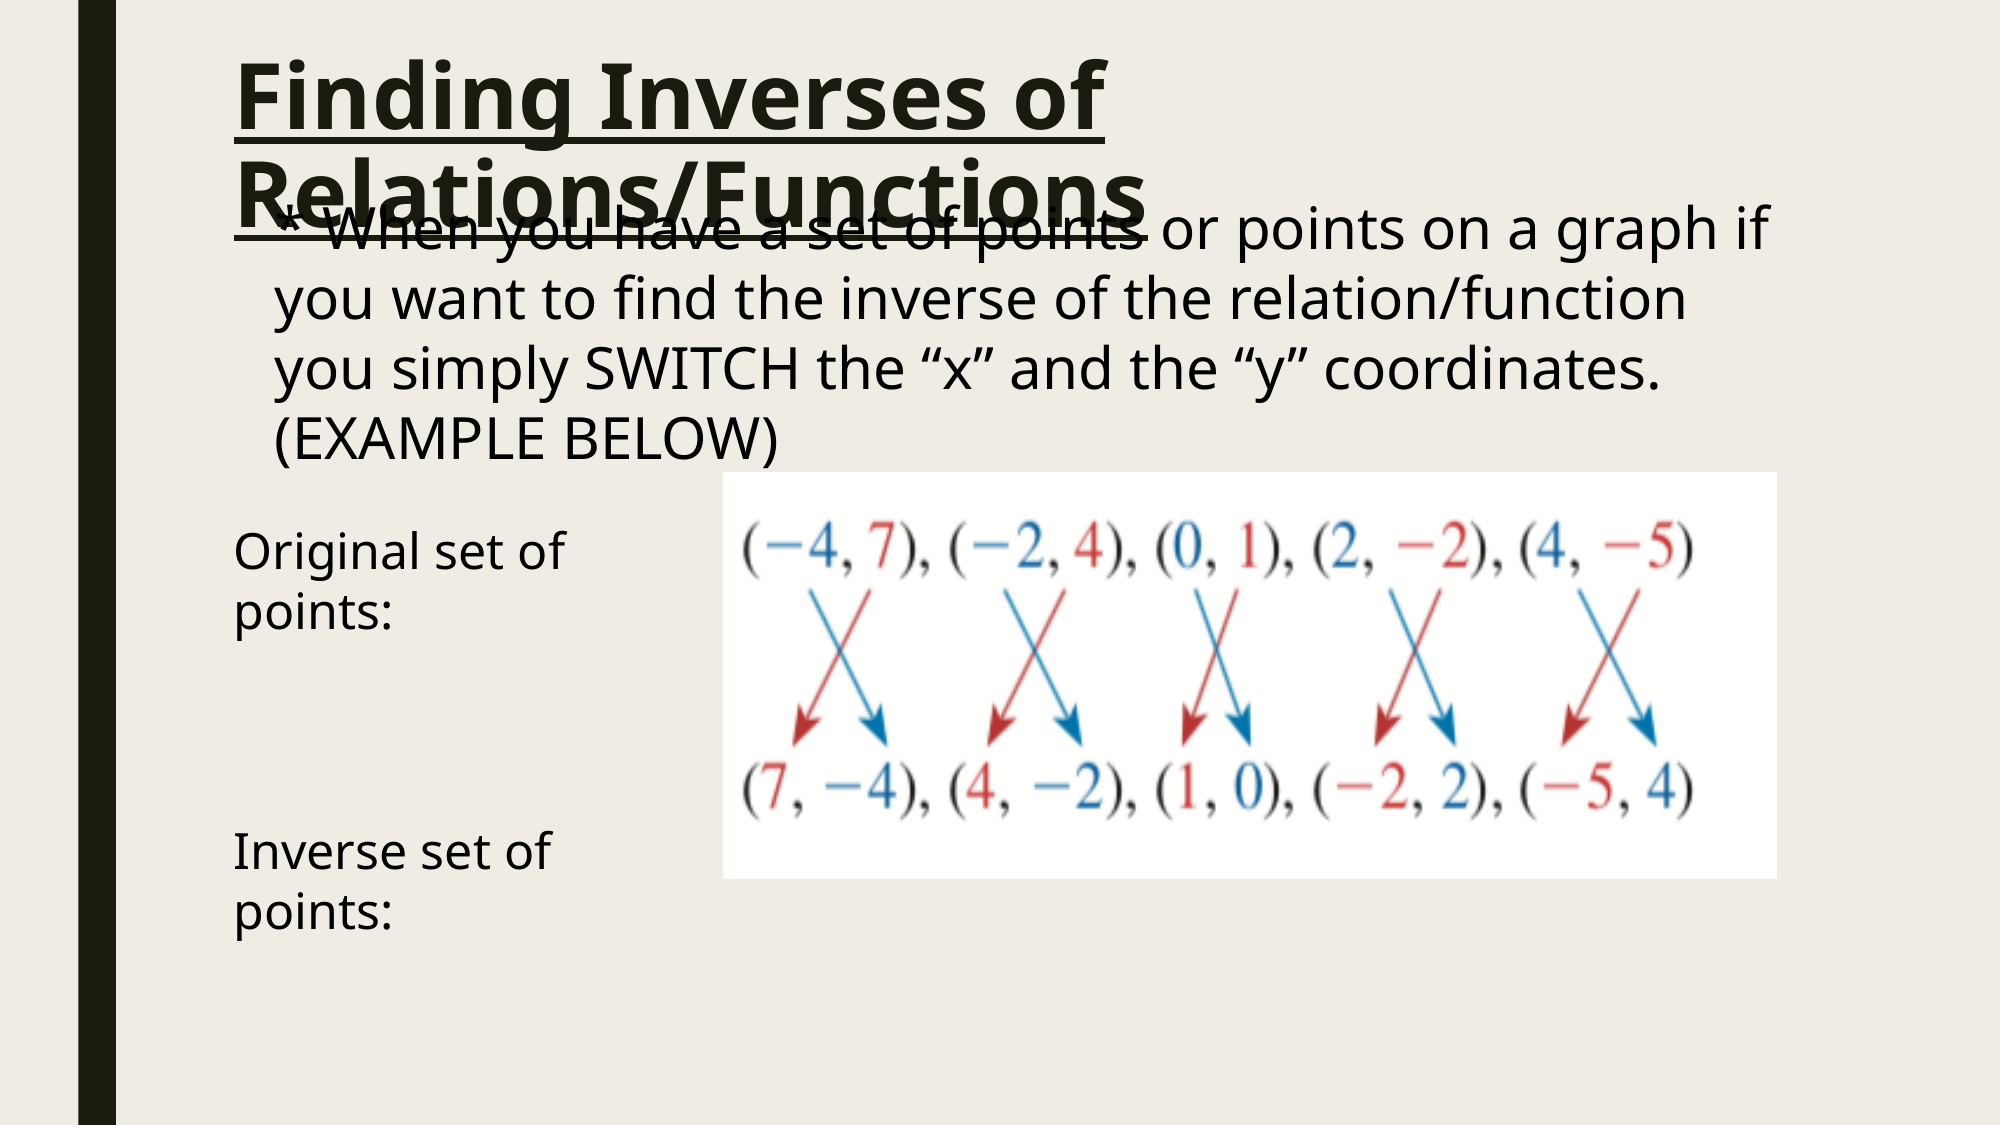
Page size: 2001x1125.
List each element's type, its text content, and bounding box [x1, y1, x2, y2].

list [723, 472, 1777, 880]
text_box Original set of points: Inverse set of points: [218, 511, 727, 1007]
text_box * When you have a set of points or points on a graph if you want to find the inverse of the relation/function you simply SWITCH the “x” and the “y” coordinates. (EXAMPLE BELOW) [259, 183, 1794, 479]
title Finding Inverses of Relations/Functions [218, 44, 1794, 165]
